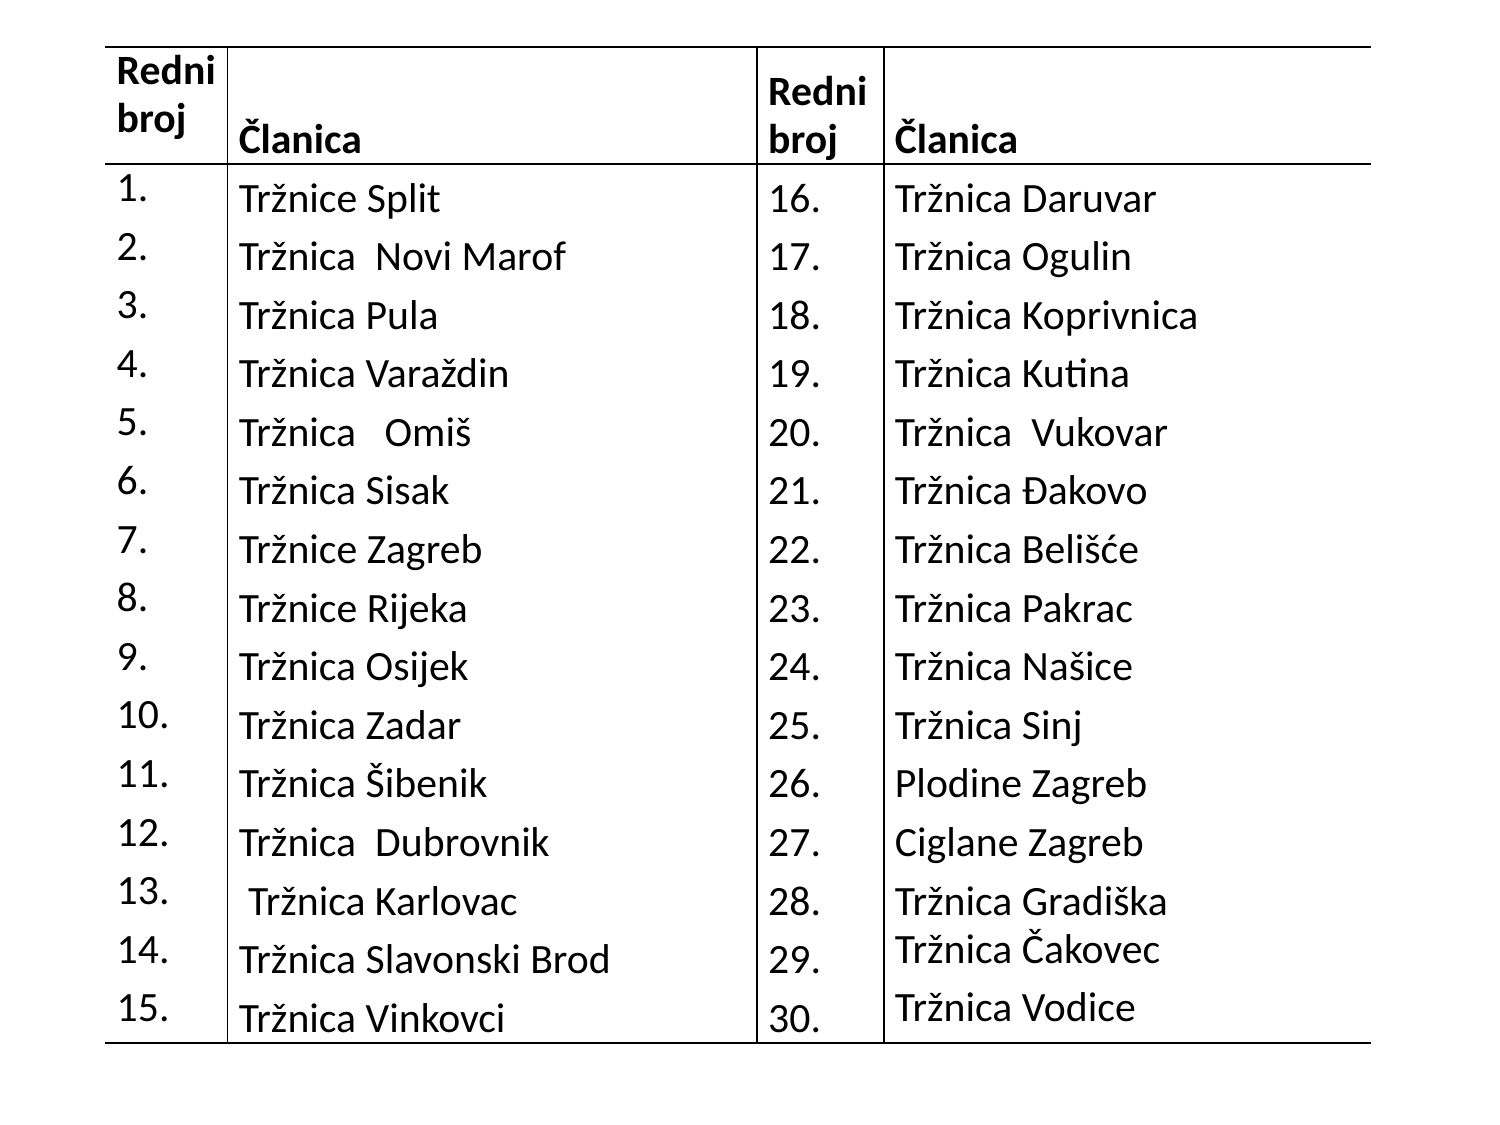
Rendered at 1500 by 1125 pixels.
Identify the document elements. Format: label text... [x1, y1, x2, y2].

table_cell 29. [758, 926, 883, 984]
table_cell 17. [758, 223, 883, 281]
table_cell Tržnica Dubrovnik [228, 808, 756, 867]
table_cell Tržnica Novi Marof [228, 223, 756, 281]
table_cell 1. [105, 165, 227, 223]
table_cell Tržnica Belišće [885, 516, 1371, 574]
table_cell Tržnica Našice [885, 633, 1371, 691]
table_cell 28. [758, 867, 883, 926]
table_cell 11. [105, 750, 227, 808]
table_cell Tržnica Karlovac [228, 867, 756, 926]
table_cell Tržnica Sinj [885, 691, 1371, 750]
table_header Redni broj [105, 48, 227, 163]
table_cell Tržnica Osijek [228, 633, 756, 691]
table_cell Tržnica Vinkovci [228, 984, 756, 1042]
table_cell Tržnica Varaždin [228, 340, 756, 398]
table_cell 6. [105, 457, 227, 516]
table_cell Tržnica Pakrac [885, 574, 1371, 633]
table_cell 13. [105, 867, 227, 926]
table_cell 7. [105, 516, 227, 574]
table_cell 12. [105, 808, 227, 867]
table_cell 18. [758, 281, 883, 340]
table_cell Tržnica Omiš [228, 398, 756, 457]
table_cell Tržnica Đakovo [885, 457, 1371, 516]
table_cell 19. [758, 340, 883, 398]
table_cell Tržnica Čakovec [885, 926, 1371, 984]
table_cell Tržnica Slavonski Brod [228, 926, 756, 984]
table_cell 15. [105, 984, 227, 1042]
table_cell Tržnica Koprivnica [885, 281, 1371, 340]
table_cell Tržnica Sisak [228, 457, 756, 516]
table_cell 21. [758, 457, 883, 516]
table_cell 20. [758, 398, 883, 457]
table_cell 27. [758, 808, 883, 867]
table_cell Ciglane Zagreb [885, 808, 1371, 867]
table_cell Tržnica Kutina [885, 340, 1371, 398]
table_cell 10. [105, 691, 227, 750]
table_cell Plodine Zagreb [885, 750, 1371, 808]
table_cell 9. [105, 633, 227, 691]
table_cell Tržnica Gradiška [885, 867, 1371, 926]
table_cell 5. [105, 398, 227, 457]
table_cell Tržnica Zadar [228, 691, 756, 750]
table_cell 8. [105, 574, 227, 633]
table_cell Tržnica Ogulin [885, 223, 1371, 281]
table_cell Tržnice Split [228, 165, 756, 223]
table_cell Tržnica Pula [228, 281, 756, 340]
table_cell 2. [105, 223, 227, 281]
table_cell 30. [758, 984, 883, 1042]
table_header Redni broj [758, 48, 883, 163]
table_cell 23. [758, 574, 883, 633]
table_cell 16. [758, 165, 883, 223]
table_cell 4. [105, 340, 227, 398]
table_header Članica [885, 48, 1371, 163]
table_cell Tržnica Šibenik [228, 750, 756, 808]
table_cell 25. [758, 691, 883, 750]
table_cell 24. [758, 633, 883, 691]
table_cell Tržnica Vukovar [885, 398, 1371, 457]
table_cell Tržnice Rijeka [228, 574, 756, 633]
table_cell 26. [758, 750, 883, 808]
table_cell Tržnice Zagreb [228, 516, 756, 574]
table_cell 3. [105, 281, 227, 340]
table_header Članica [228, 48, 756, 163]
table_cell Tržnica Vodice [885, 984, 1371, 1042]
table_cell 14. [105, 926, 227, 984]
table_cell Tržnica Daruvar [885, 165, 1371, 223]
table_cell 22. [758, 516, 883, 574]
